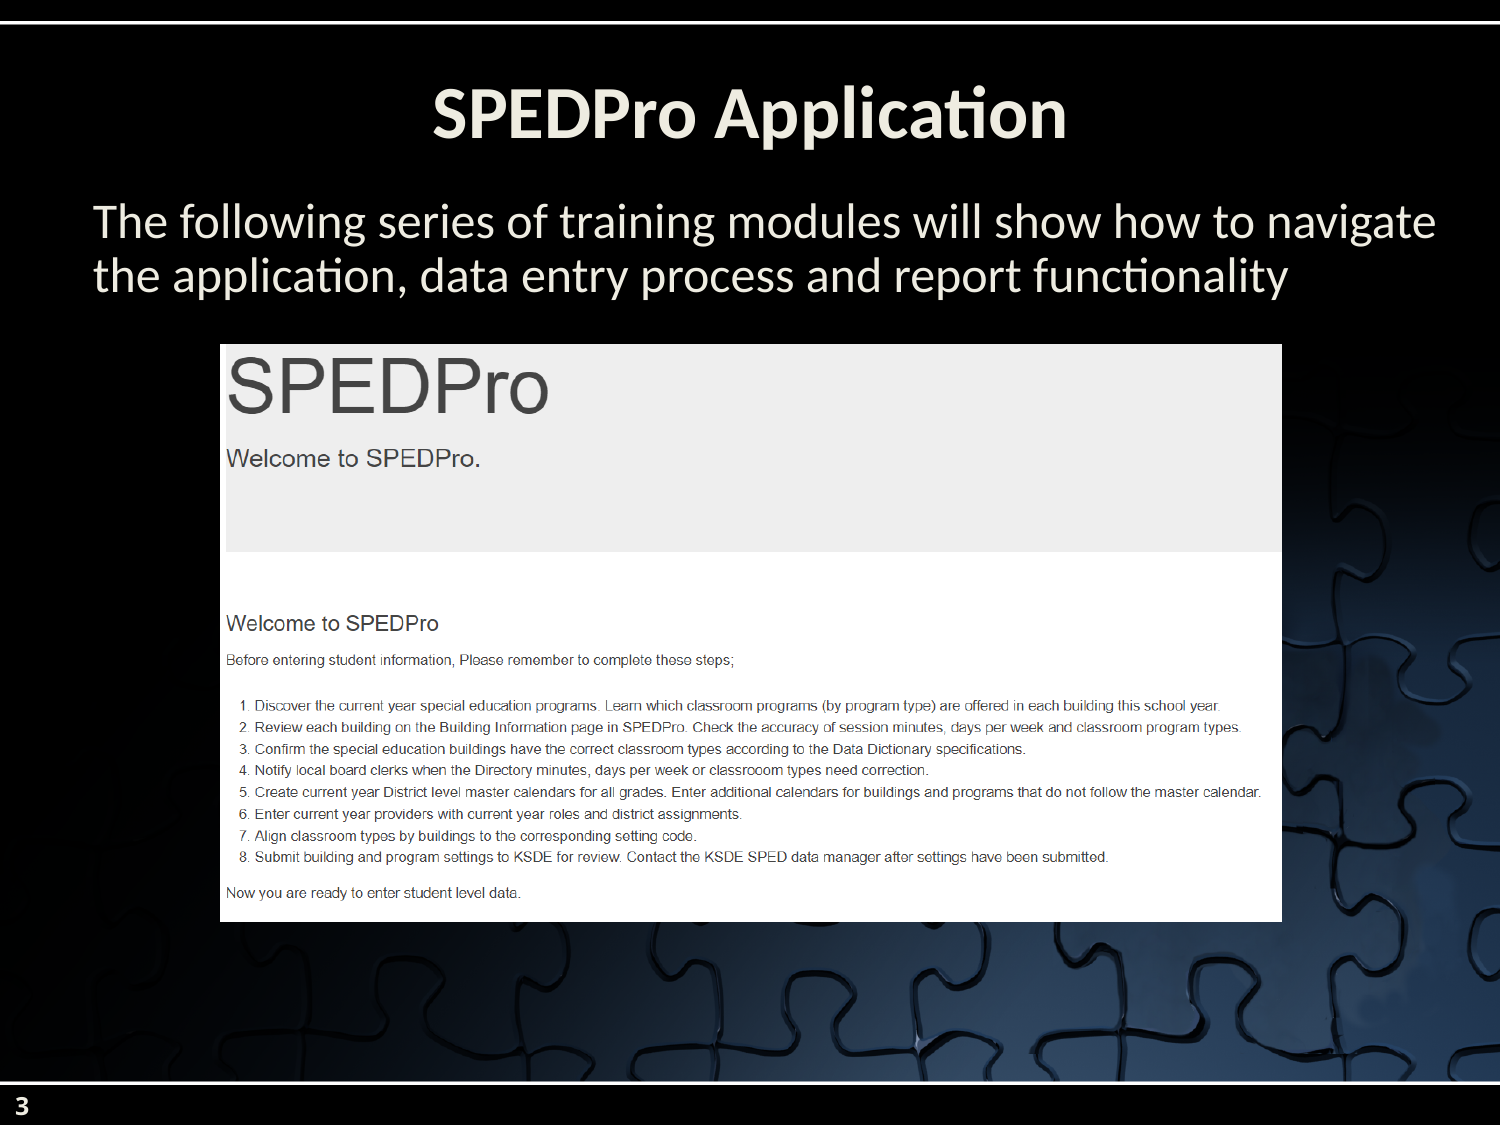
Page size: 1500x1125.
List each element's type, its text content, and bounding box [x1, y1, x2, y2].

slide_number 3 [0, 1082, 350, 1125]
picture [0, 0, 1500, 1125]
text_box The following series of training modules will show how to navigate the application, data entry process and report functionality [78, 186, 1471, 345]
title SPEDPro Application [76, 56, 1427, 162]
